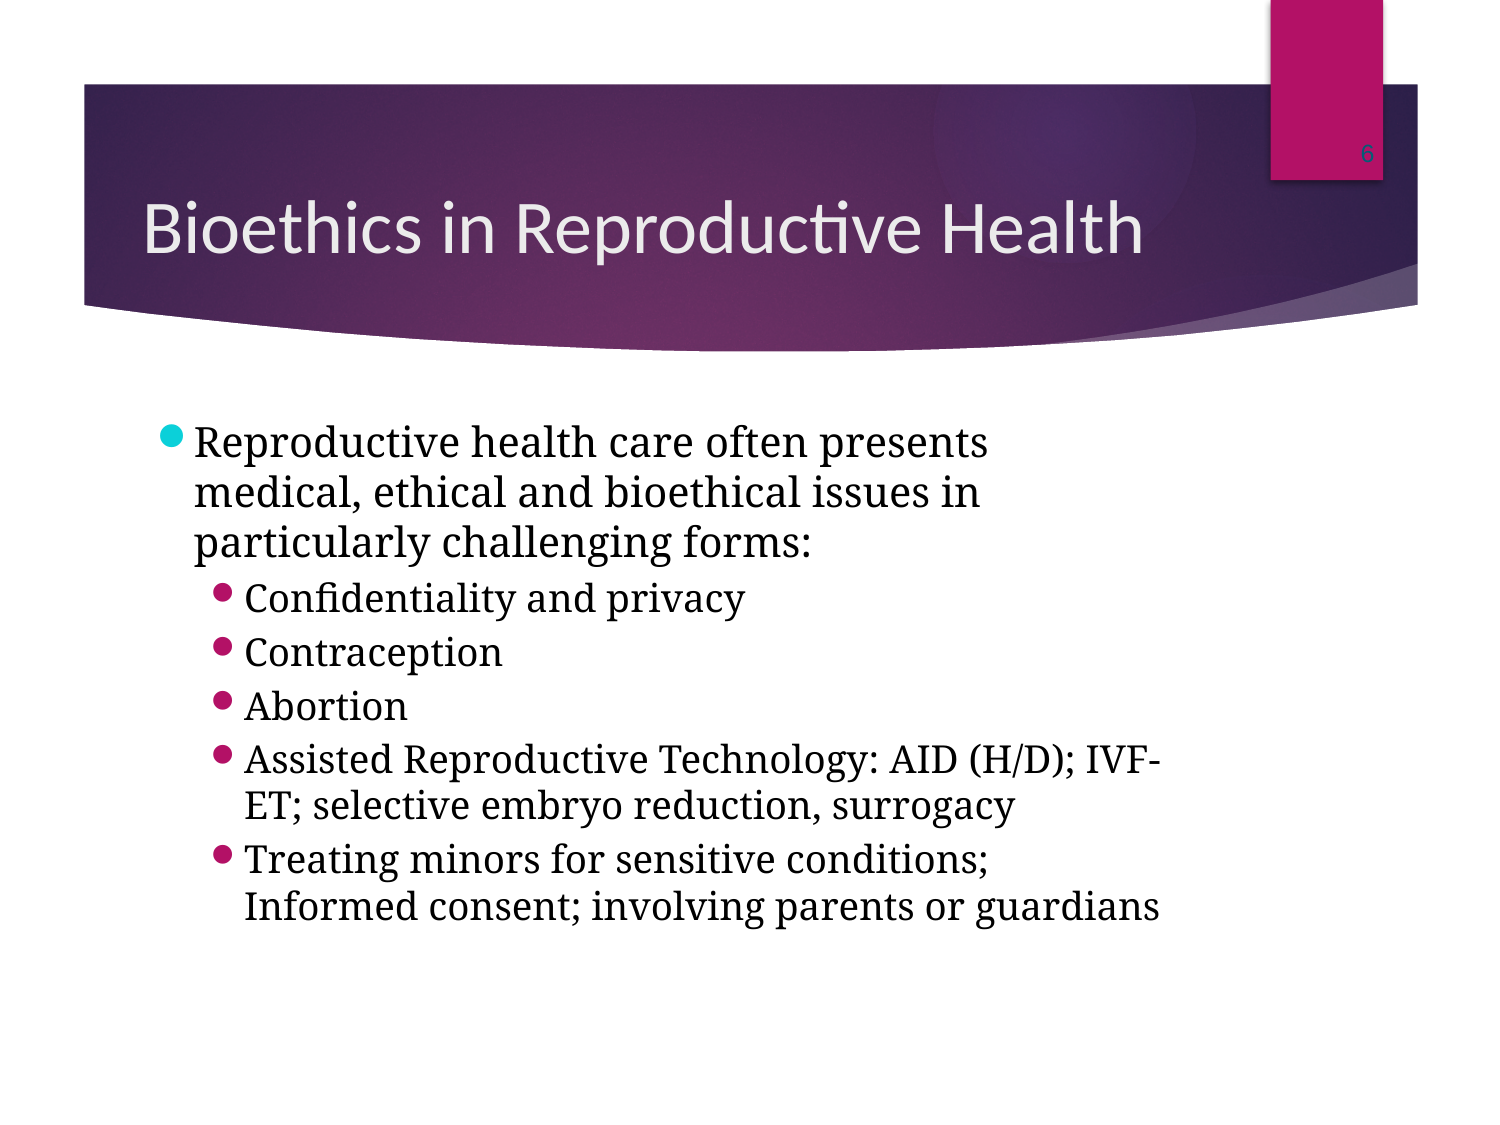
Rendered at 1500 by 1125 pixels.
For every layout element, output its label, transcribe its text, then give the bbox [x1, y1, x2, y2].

title Bioethics in Reproductive Health [142, 152, 1183, 269]
slide_number 6 [1259, 48, 1390, 175]
list Reproductive health care often presents medical, ethical and bioethical issues in particularly challenging forms: Confidentiality and privacy Contraception Abortion Assisted Reproductive Technology: AID (H/D); IVF-ET; selective embryo reduction, surrogacy Treating minors for sensitive conditions; Informed consent; involving parents or guardians [141, 408, 1183, 988]
